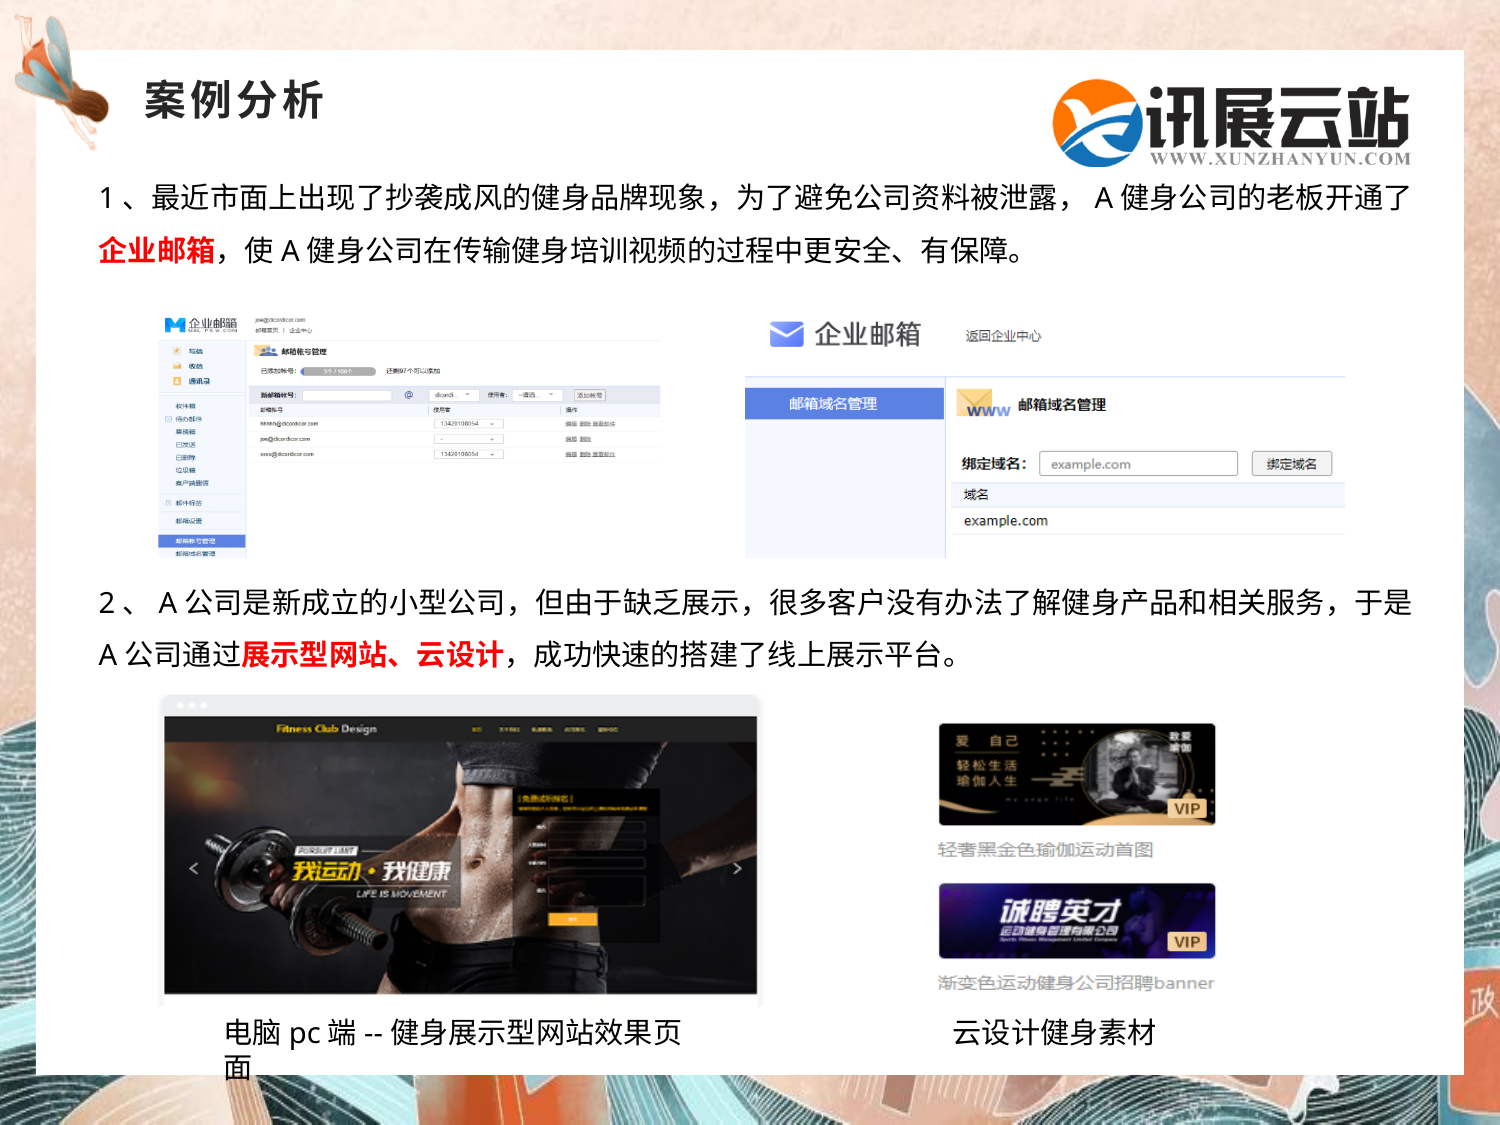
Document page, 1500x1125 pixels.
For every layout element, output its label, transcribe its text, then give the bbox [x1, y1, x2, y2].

text_box 云设计健身素材 [937, 1007, 1222, 1057]
text_box 1、最近市面上出现了抄袭成风的健身品牌现象，为了避免公司资料被泄露，A健身公司的老板开通了企业邮箱，使A健身公司在传输健身培训视频的过程中更安全、有保障。 2、A公司是新成立的小型公司，但由于缺乏展示，很多客户没有办法了解健身产品和相关服务，于是A公司通过展示型网站、云设计，成功快速的搭建了线上展示平台。 [83, 154, 1452, 732]
title 案例分析 [128, 57, 1464, 131]
picture [0, 0, 1500, 1125]
text_box 电脑pc端--健身展示型网站效果页面 [208, 1007, 709, 1092]
